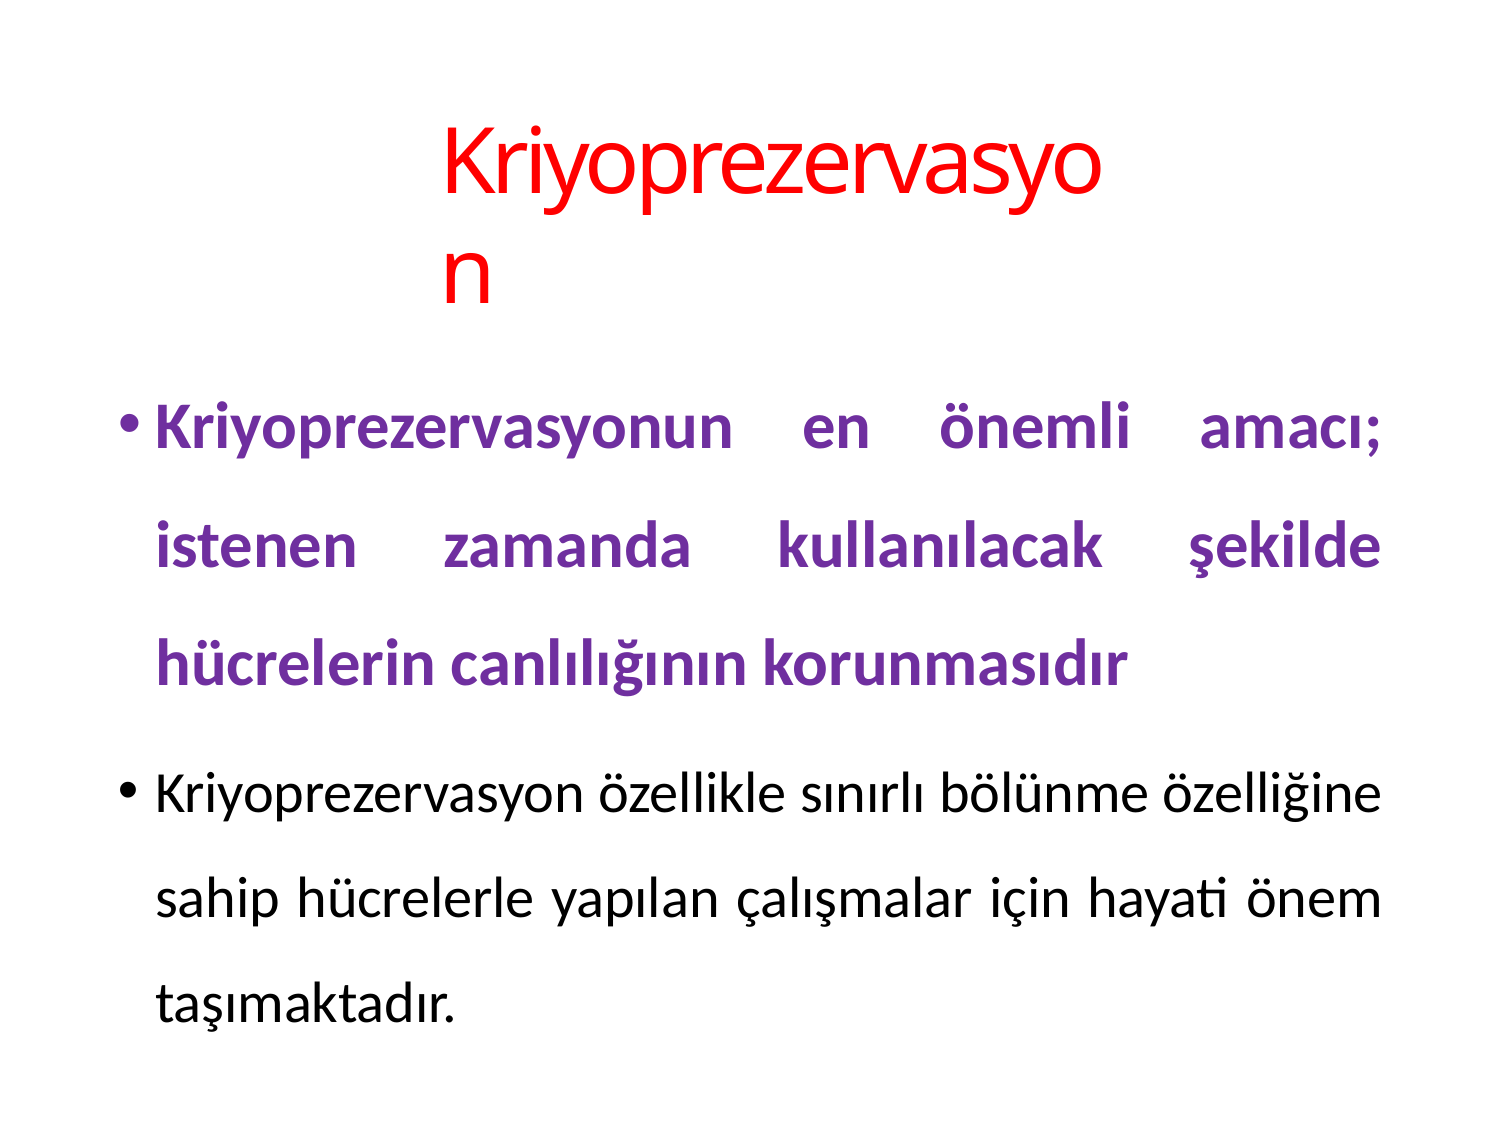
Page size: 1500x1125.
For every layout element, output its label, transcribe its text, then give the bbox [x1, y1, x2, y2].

title Kriyoprezervasyon [437, 100, 1125, 323]
text_box Kriyoprezervasyonun en önemli amacı; istenen zamanda kullanılacak şekilde hücrelerin canlılığının korunmasıdır Kriyoprezervasyon özellikle sınırlı bölünme özelliğine sahip hücrelerle yapılan çalışmalar için hayati önem taşımaktadır. [115, 337, 1384, 1035]
